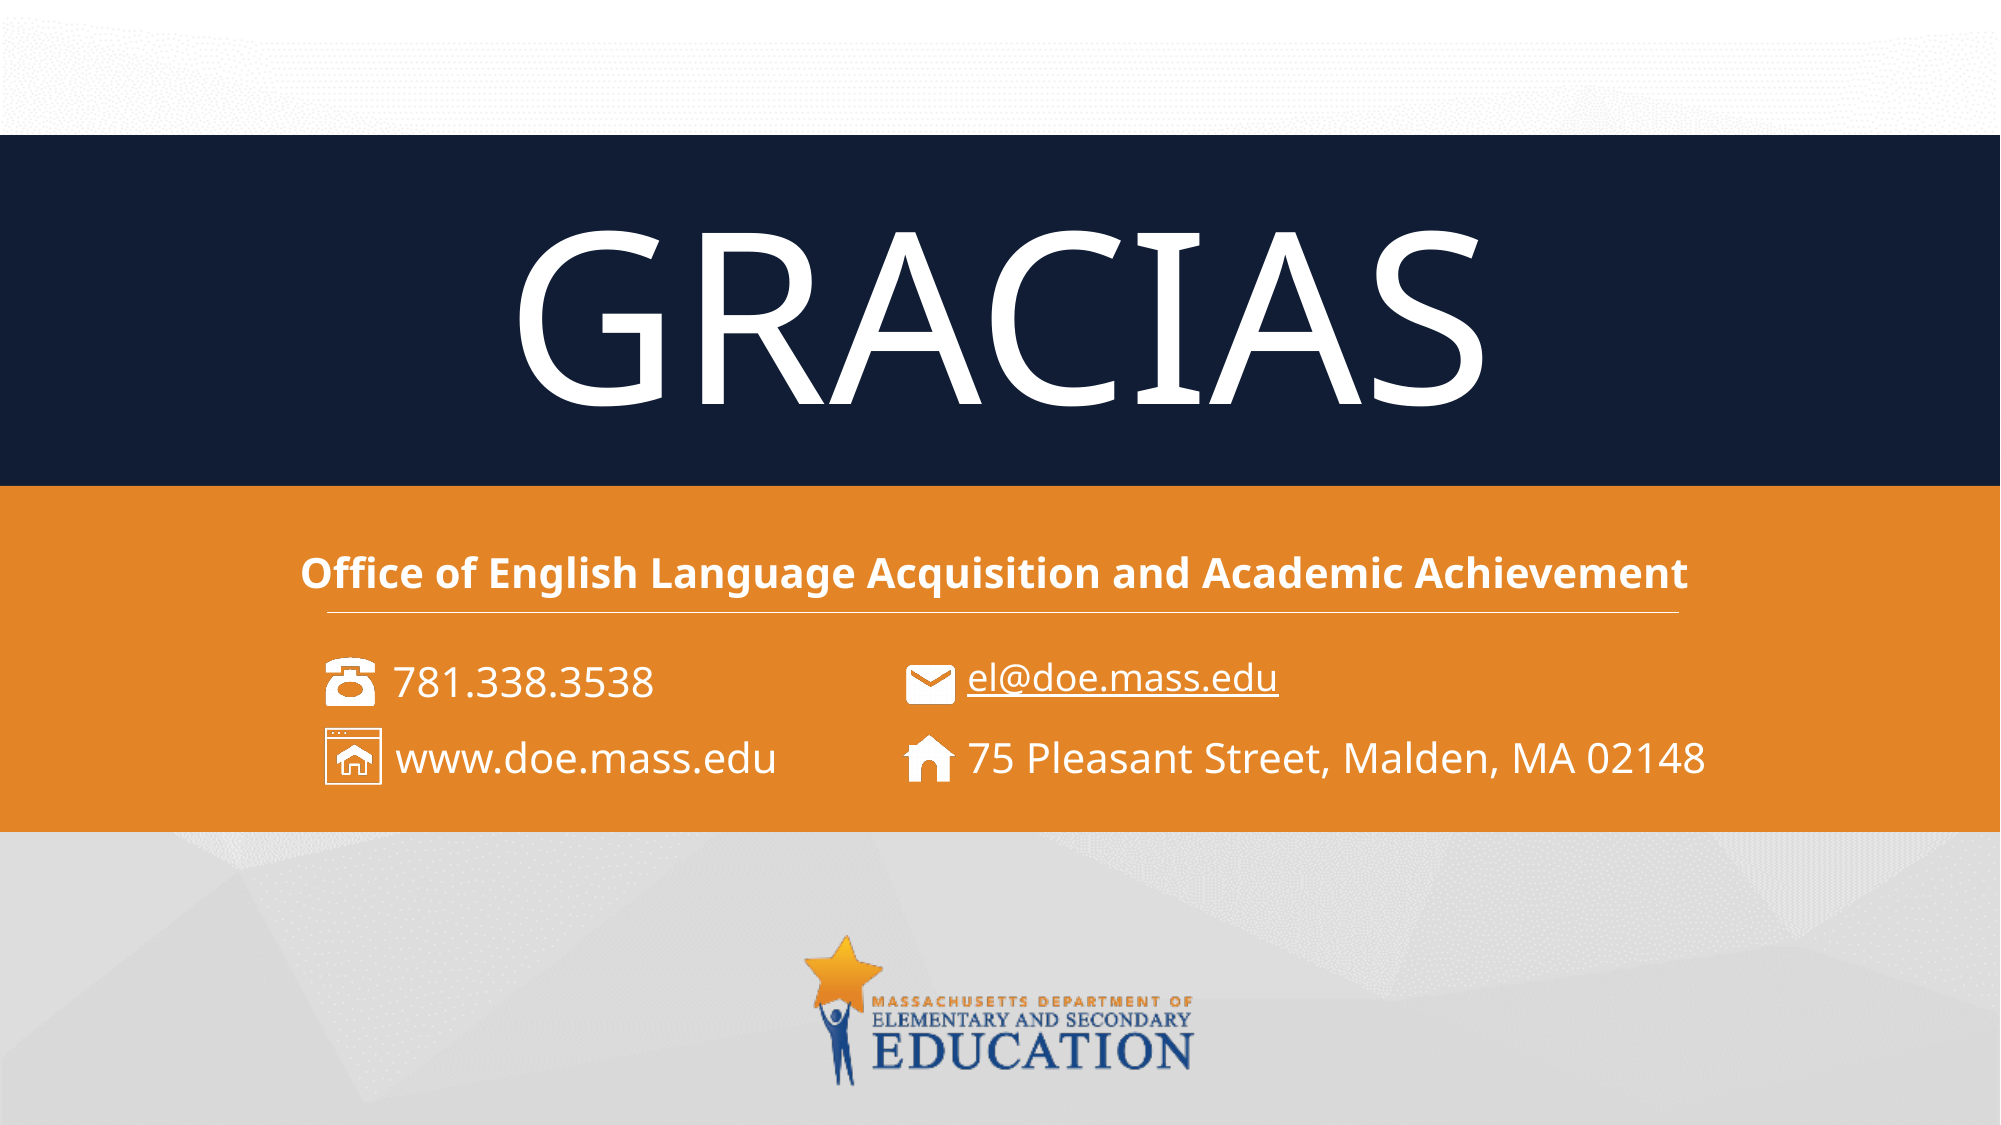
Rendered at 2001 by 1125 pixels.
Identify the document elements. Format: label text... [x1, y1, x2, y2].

picture [320, 714, 393, 800]
picture [894, 720, 967, 794]
picture [0, 0, 2001, 1125]
text_box 75 Pleasant Street, Malden, MA 02148 [967, 724, 1786, 790]
text_box Office of English Language Acquisition and Academic Achievement [0, 539, 2000, 605]
text_box el@doe.mass.edu [952, 646, 1723, 713]
picture [897, 648, 968, 711]
text_box GRACIAS [0, 157, 2000, 461]
text_box www.doe.mass.edu [393, 724, 876, 790]
text_box 781.338.3538 [377, 648, 765, 714]
picture [322, 655, 378, 708]
